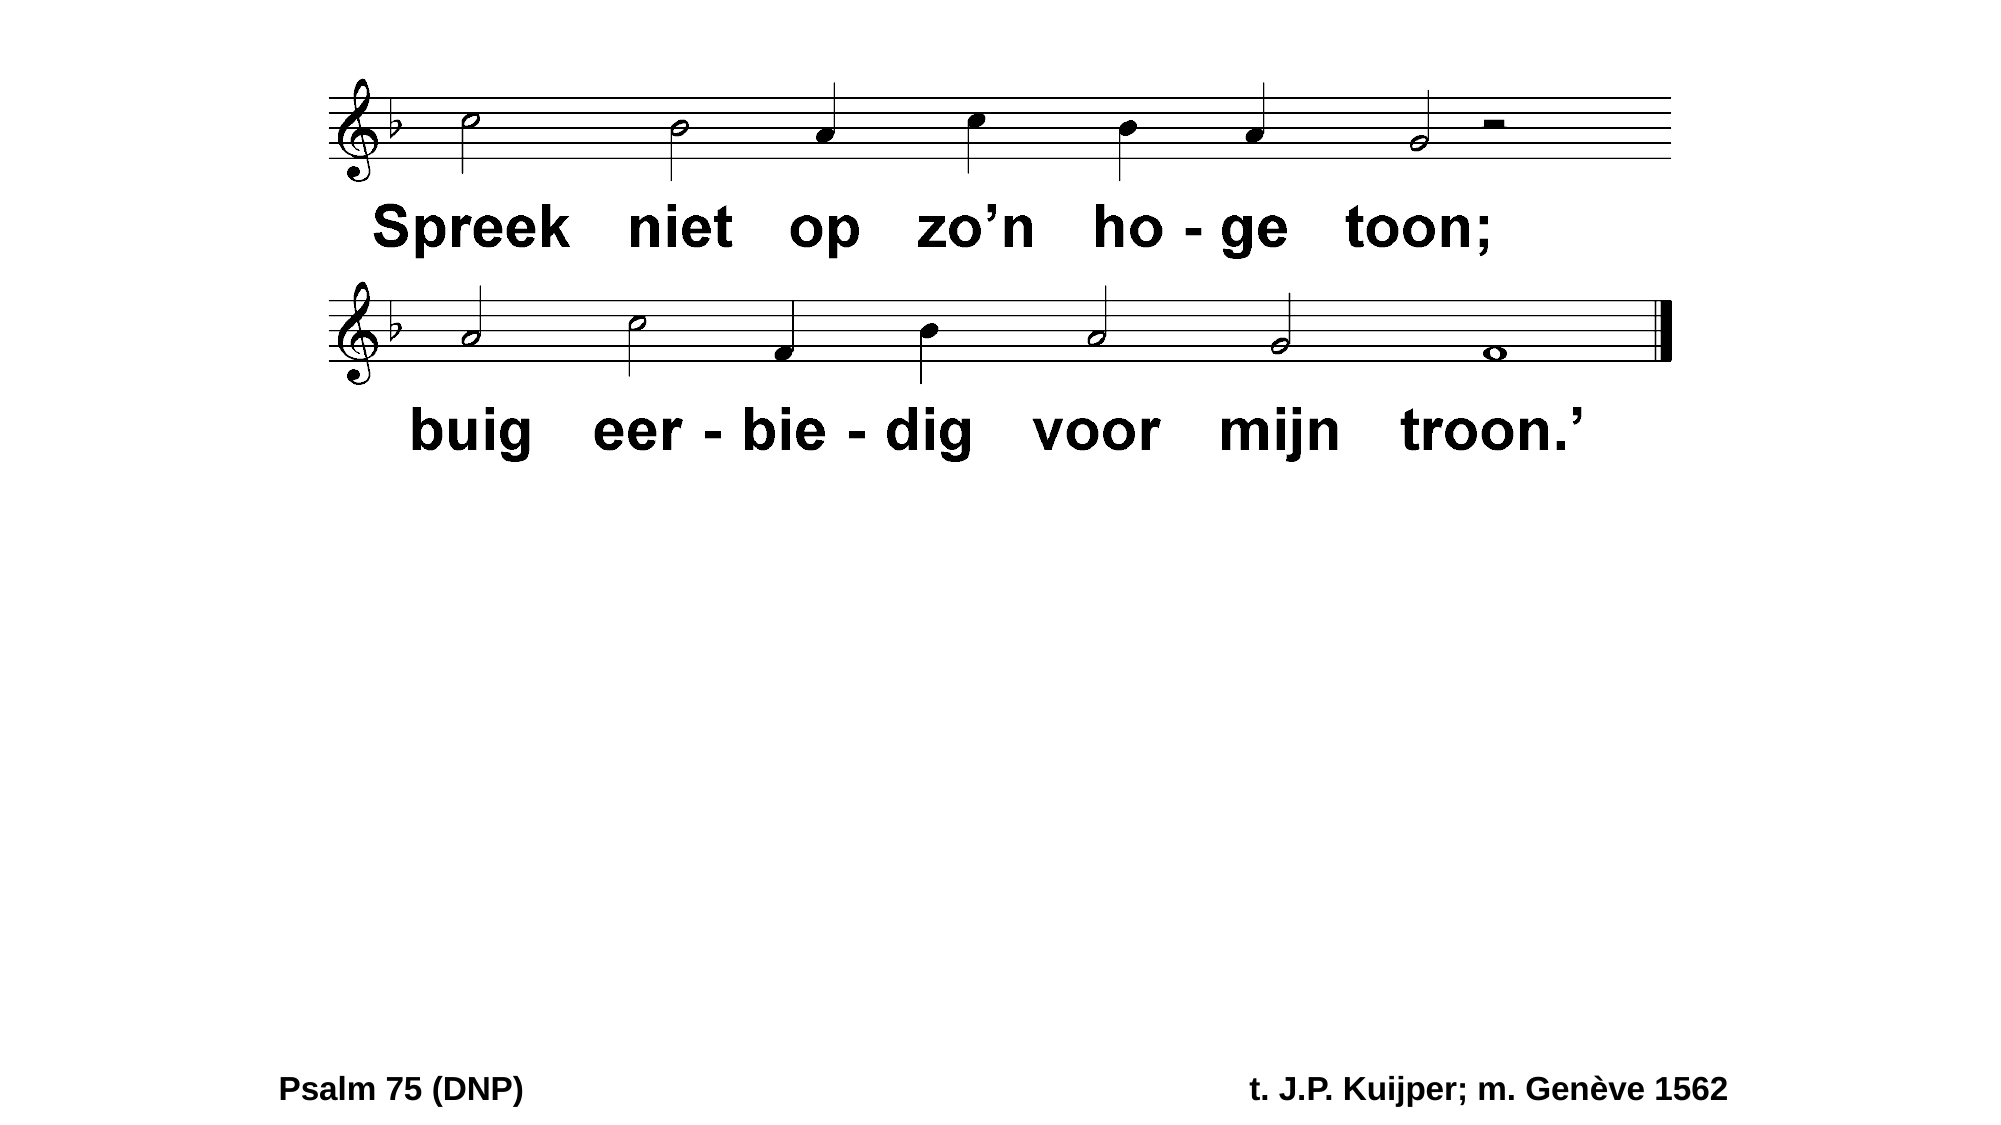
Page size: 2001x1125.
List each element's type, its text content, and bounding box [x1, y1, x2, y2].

text_box Psalm 75 (DNP) t. J.P. Kuijper; m. Genève 1562 [263, 1059, 1745, 1115]
picture [312, 62, 1688, 478]
